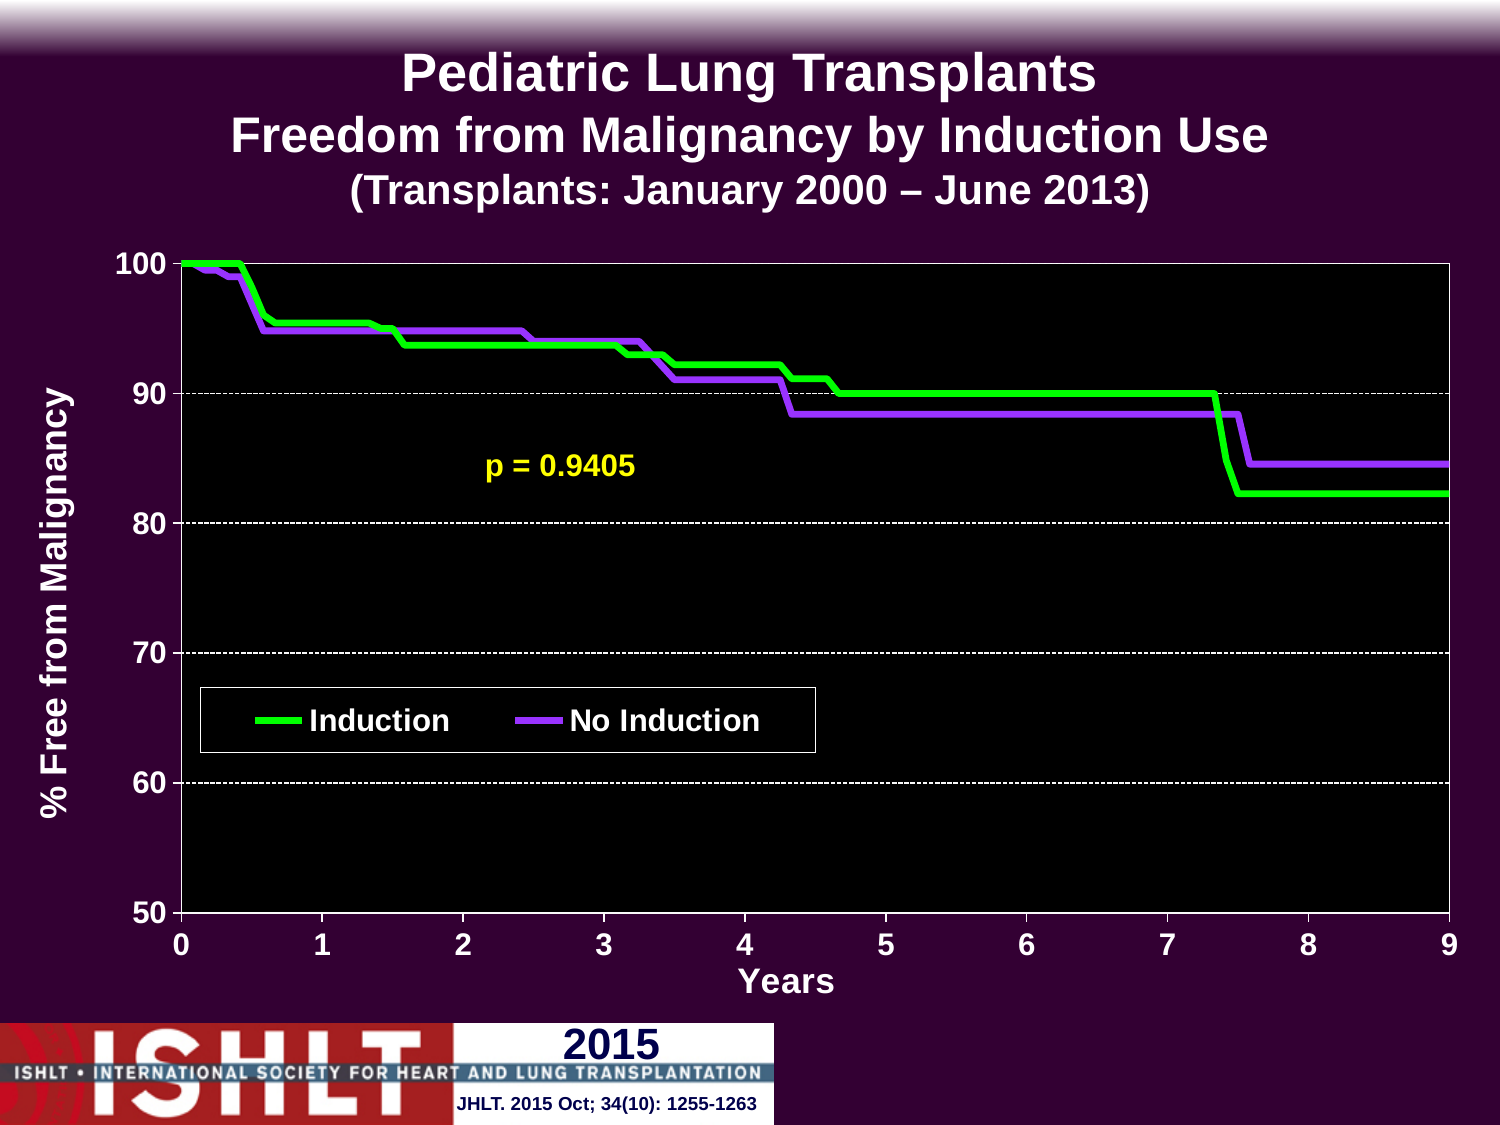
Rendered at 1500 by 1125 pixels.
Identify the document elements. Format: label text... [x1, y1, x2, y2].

chart [12, 237, 1488, 1013]
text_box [0, 1007, 774, 1125]
title Pediatric Lung Transplants Freedom from Malignancy by Induction Use (Transplants: January 2000 – June 2013) [0, 37, 1500, 213]
